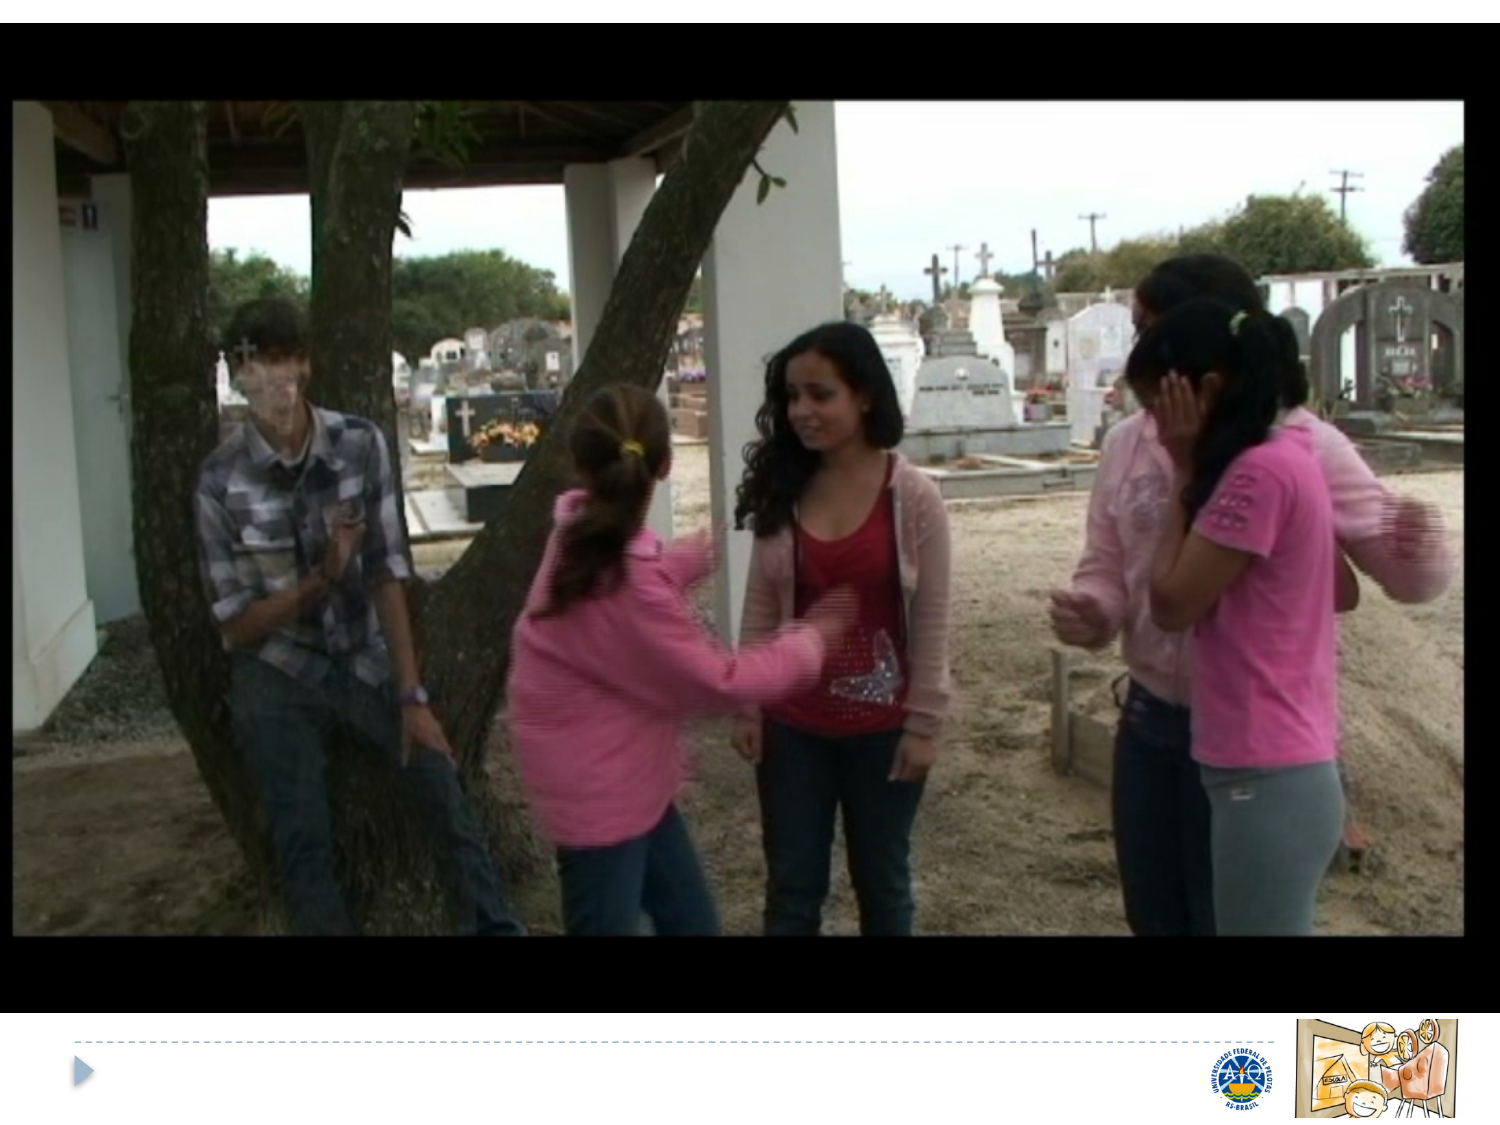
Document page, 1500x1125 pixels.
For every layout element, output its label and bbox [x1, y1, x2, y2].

picture [0, 23, 1500, 1013]
picture [1204, 1019, 1477, 1119]
